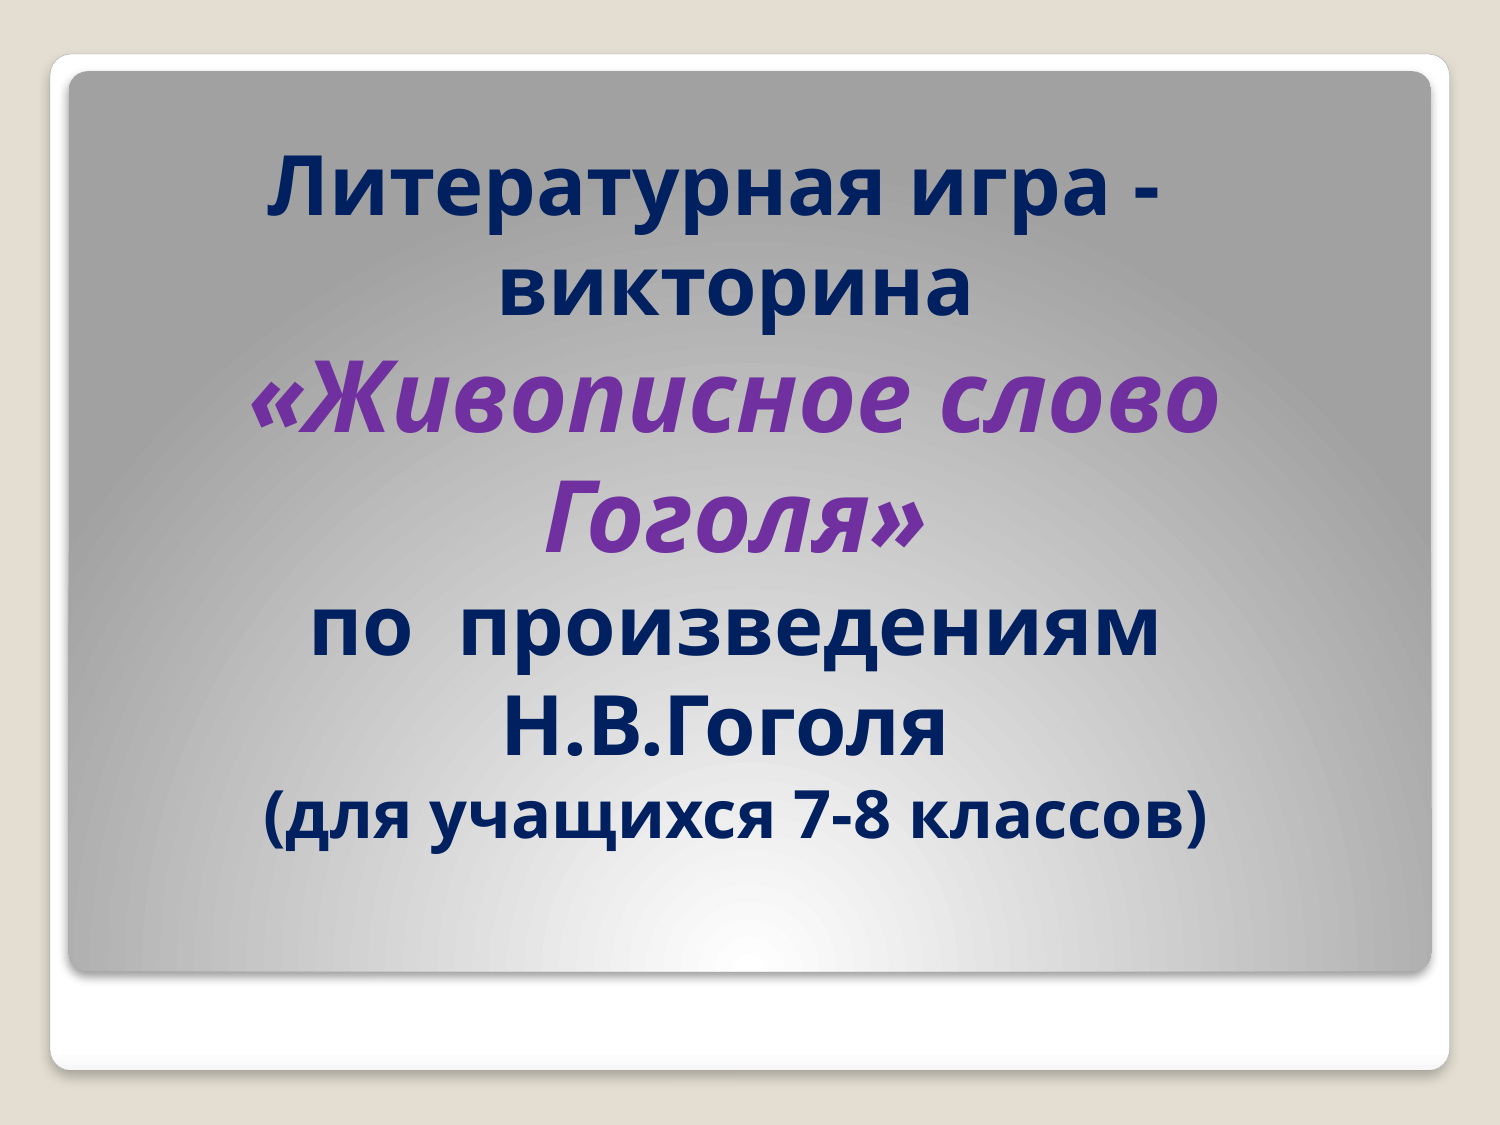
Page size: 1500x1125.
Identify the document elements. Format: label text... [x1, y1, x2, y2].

list Литературная игра - викторина «Живописное слово Гоголя» по произведениям Н.В.Гоголя (для учащихся 7-8 классов) [35, 117, 1378, 692]
title [82, 817, 1425, 990]
